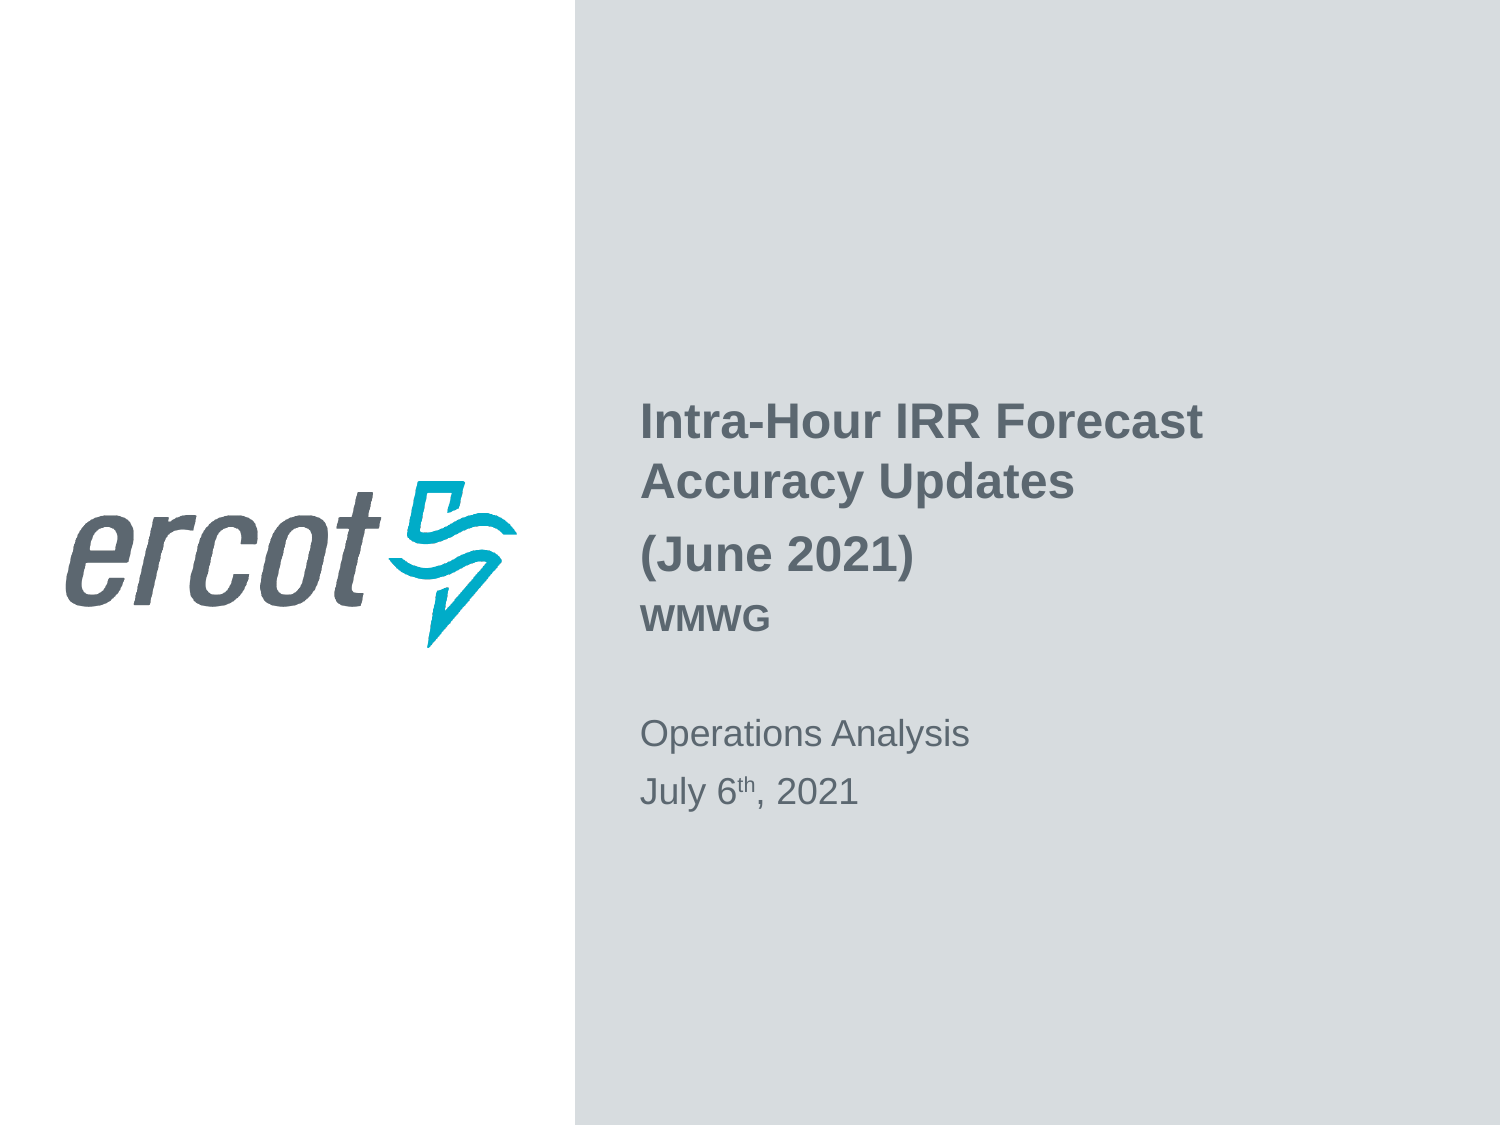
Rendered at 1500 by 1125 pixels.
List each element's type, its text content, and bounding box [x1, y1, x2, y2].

text_box Intra-Hour IRR Forecast Accuracy Updates (June 2021) WMWG Operations Analysis July 6th, 2021 [624, 381, 1425, 819]
picture [56, 471, 525, 654]
